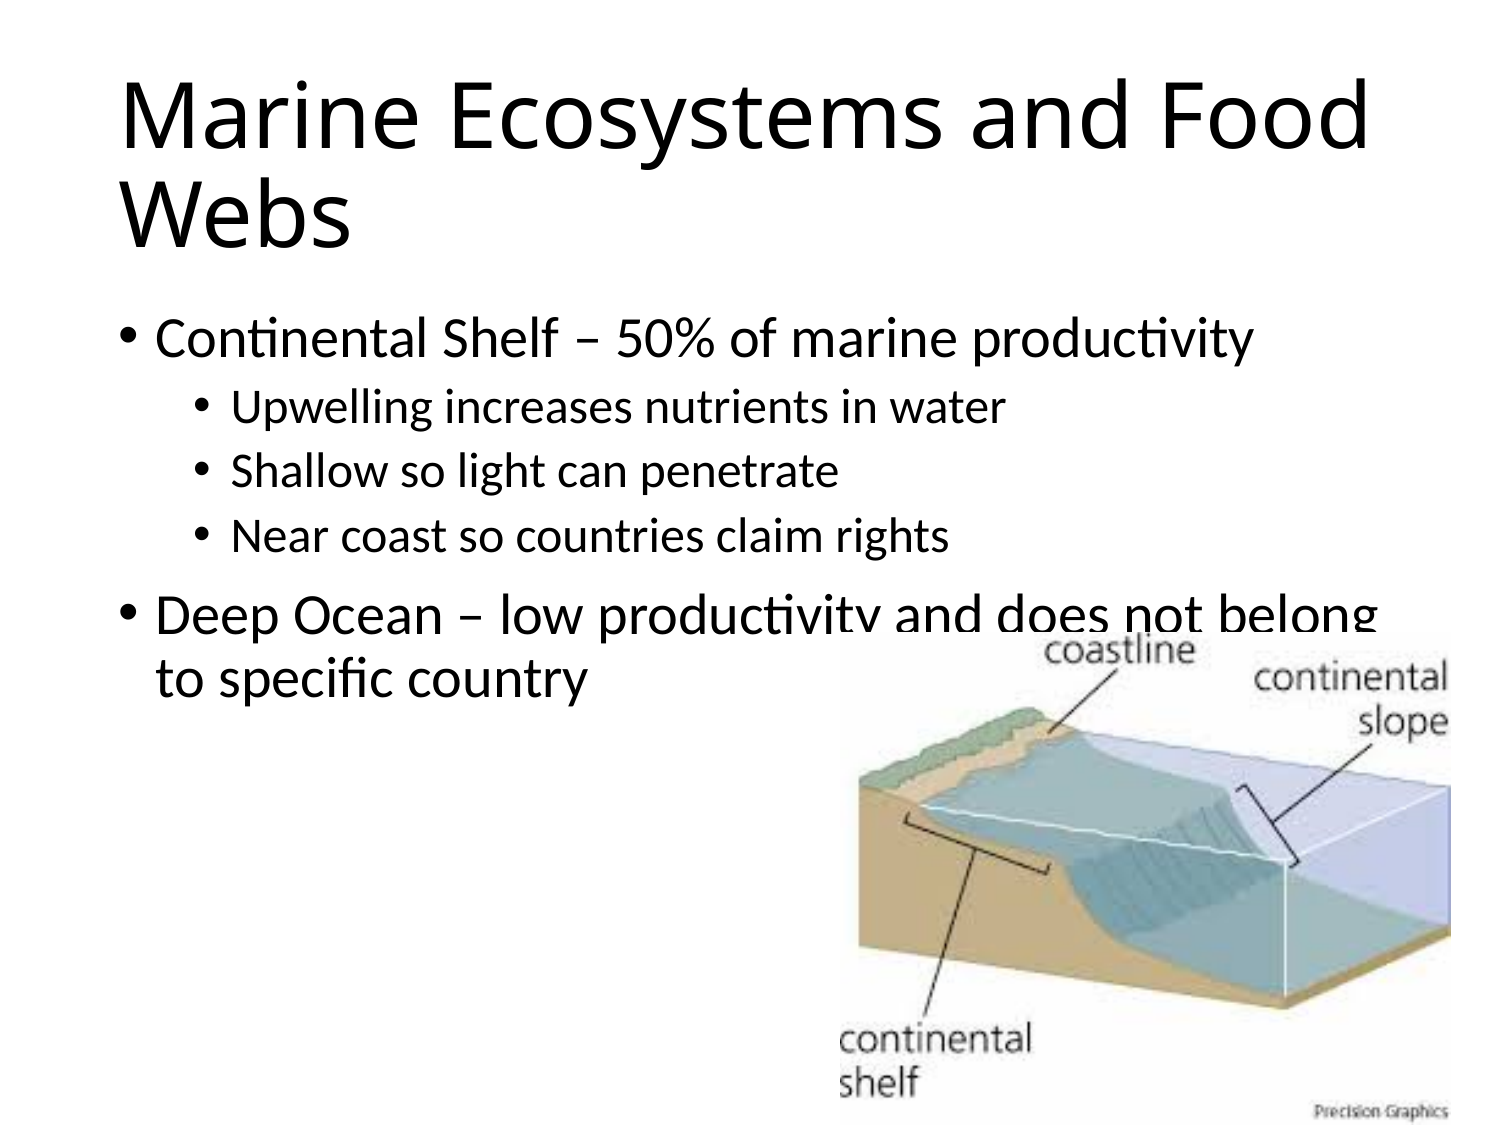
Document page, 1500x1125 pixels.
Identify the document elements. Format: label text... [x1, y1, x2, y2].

picture [840, 632, 1451, 1125]
list Continental Shelf – 50% of marine productivity Upwelling increases nutrients in water Shallow so light can penetrate Near coast so countries claim rights Deep Ocean – low productivity and does not belong to specific country [103, 299, 1397, 1014]
title Marine Ecosystems and Food Webs [103, 59, 1397, 278]
